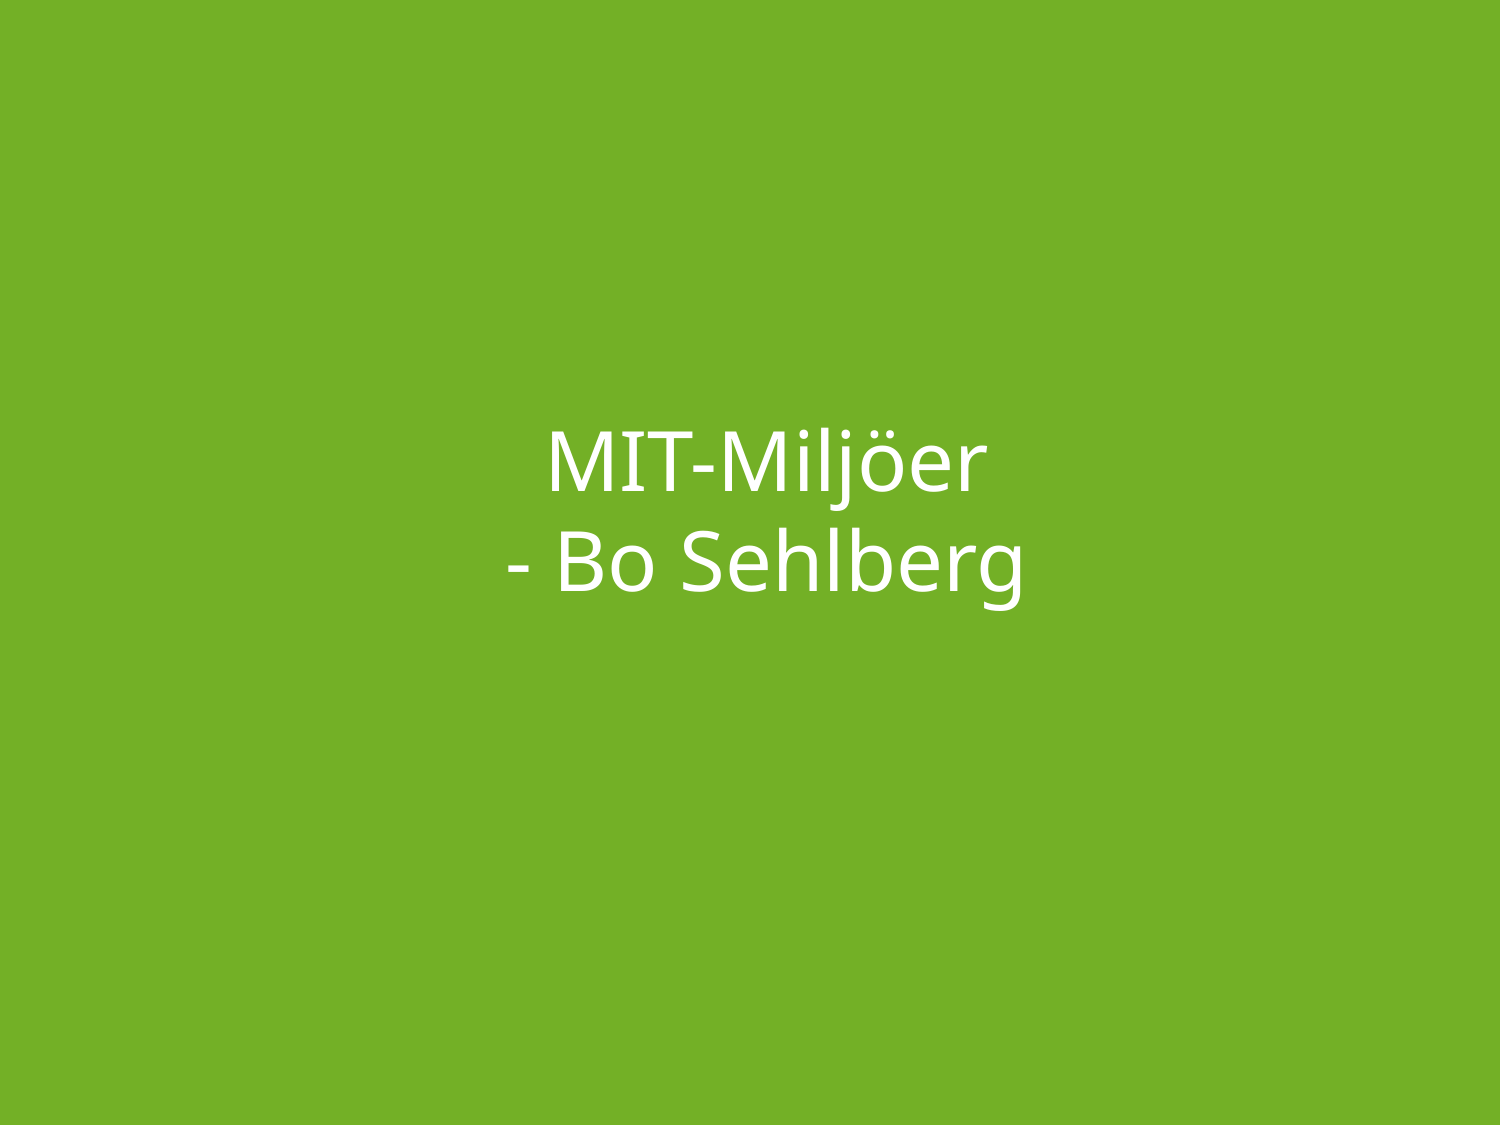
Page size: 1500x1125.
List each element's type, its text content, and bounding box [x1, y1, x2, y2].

title MIT-Miljöer - Bo Sehlberg [304, 400, 1230, 625]
